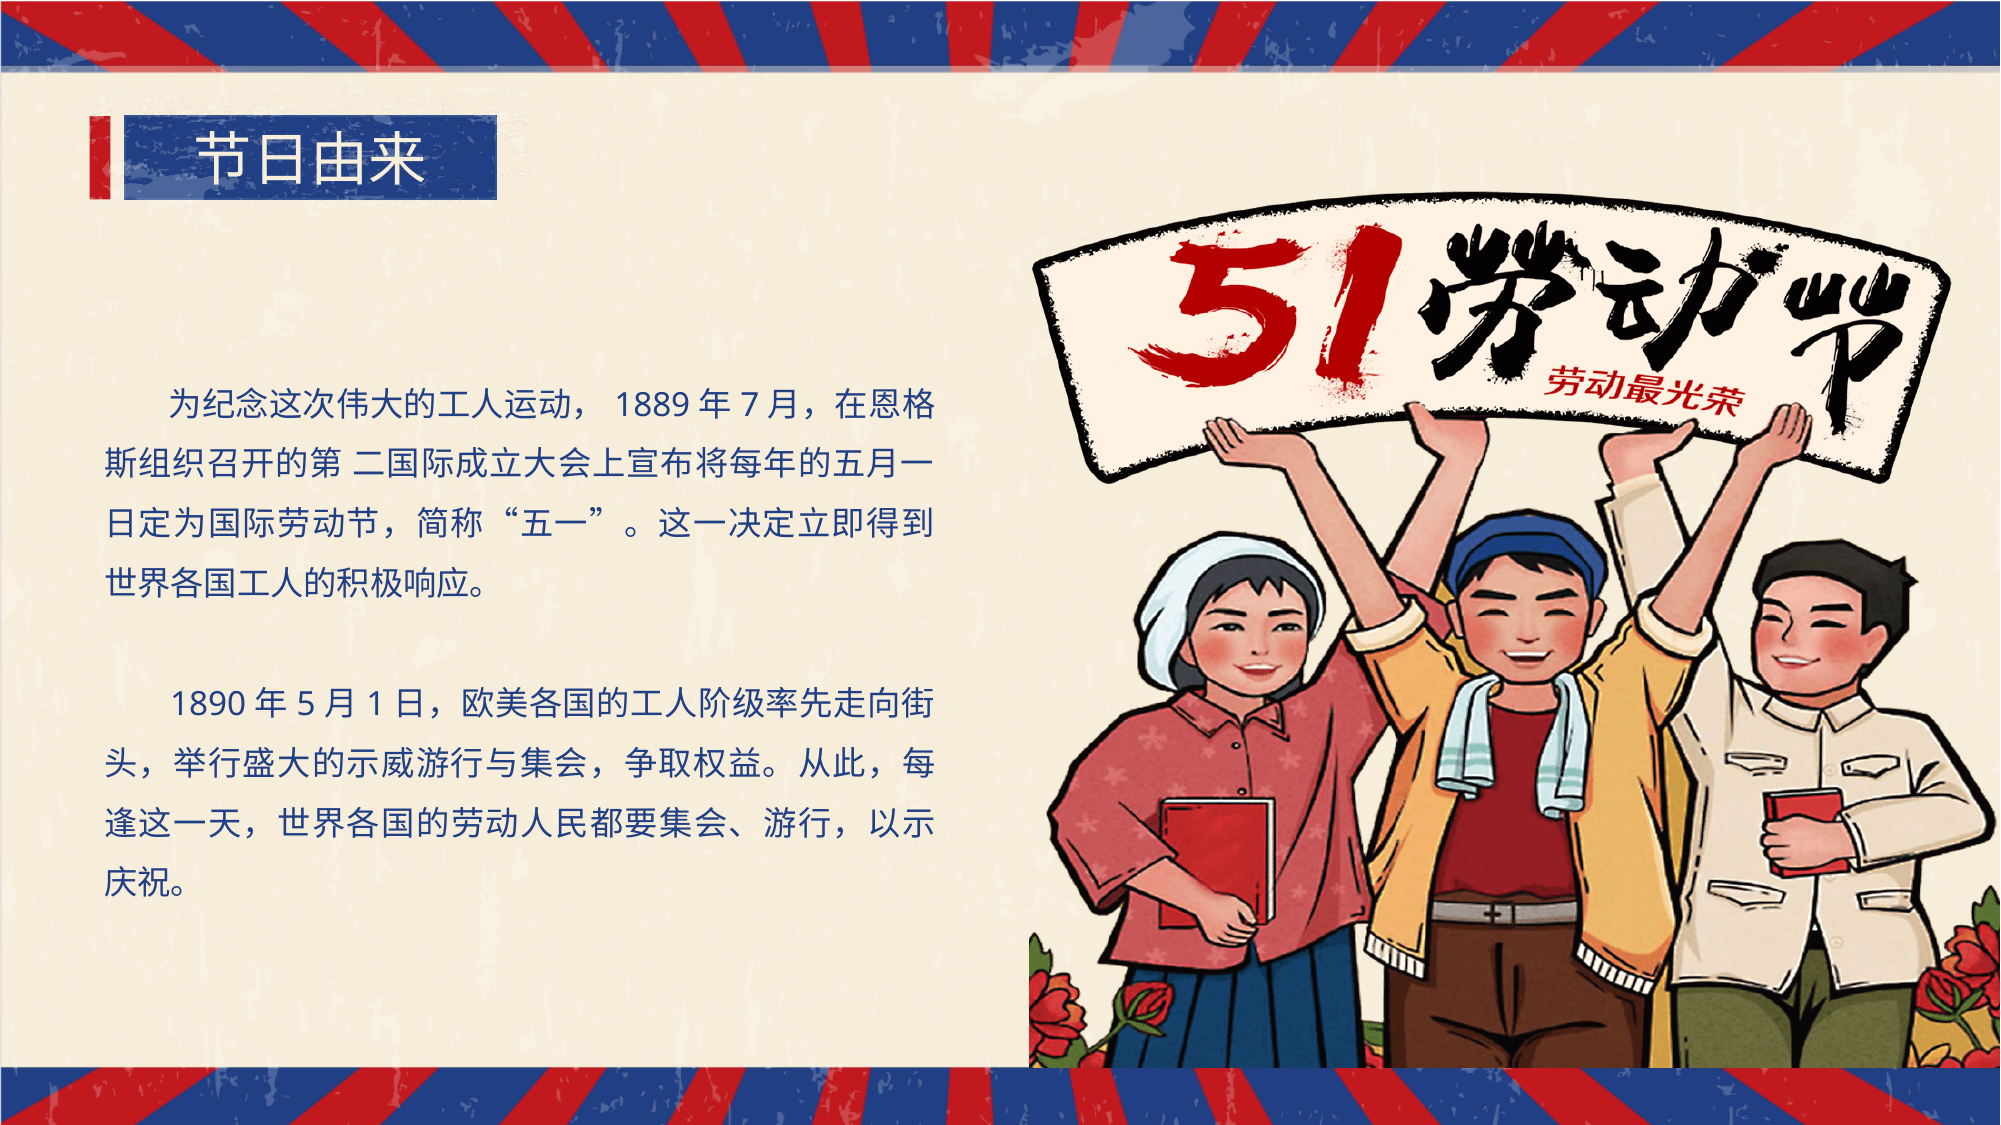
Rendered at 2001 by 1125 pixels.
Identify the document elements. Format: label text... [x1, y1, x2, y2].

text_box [89, 84, 527, 208]
picture [2, 2, 2000, 1125]
text_box 为纪念这次伟大的工人运动，1889年7月，在恩格斯组织召开的第 二国际成立大会上宣布将每年的五月一日定为国际劳动节，简称“五一”。这一决定立即得到世界各国工人的积极响应。 1890年5月1日，欧美各国的工人阶级率先走向街头，举行盛大的示威游行与集会，争取权益。从此，每逢这一天，世界各国的劳动人民都要集会、游行，以示庆祝。 [89, 355, 951, 910]
